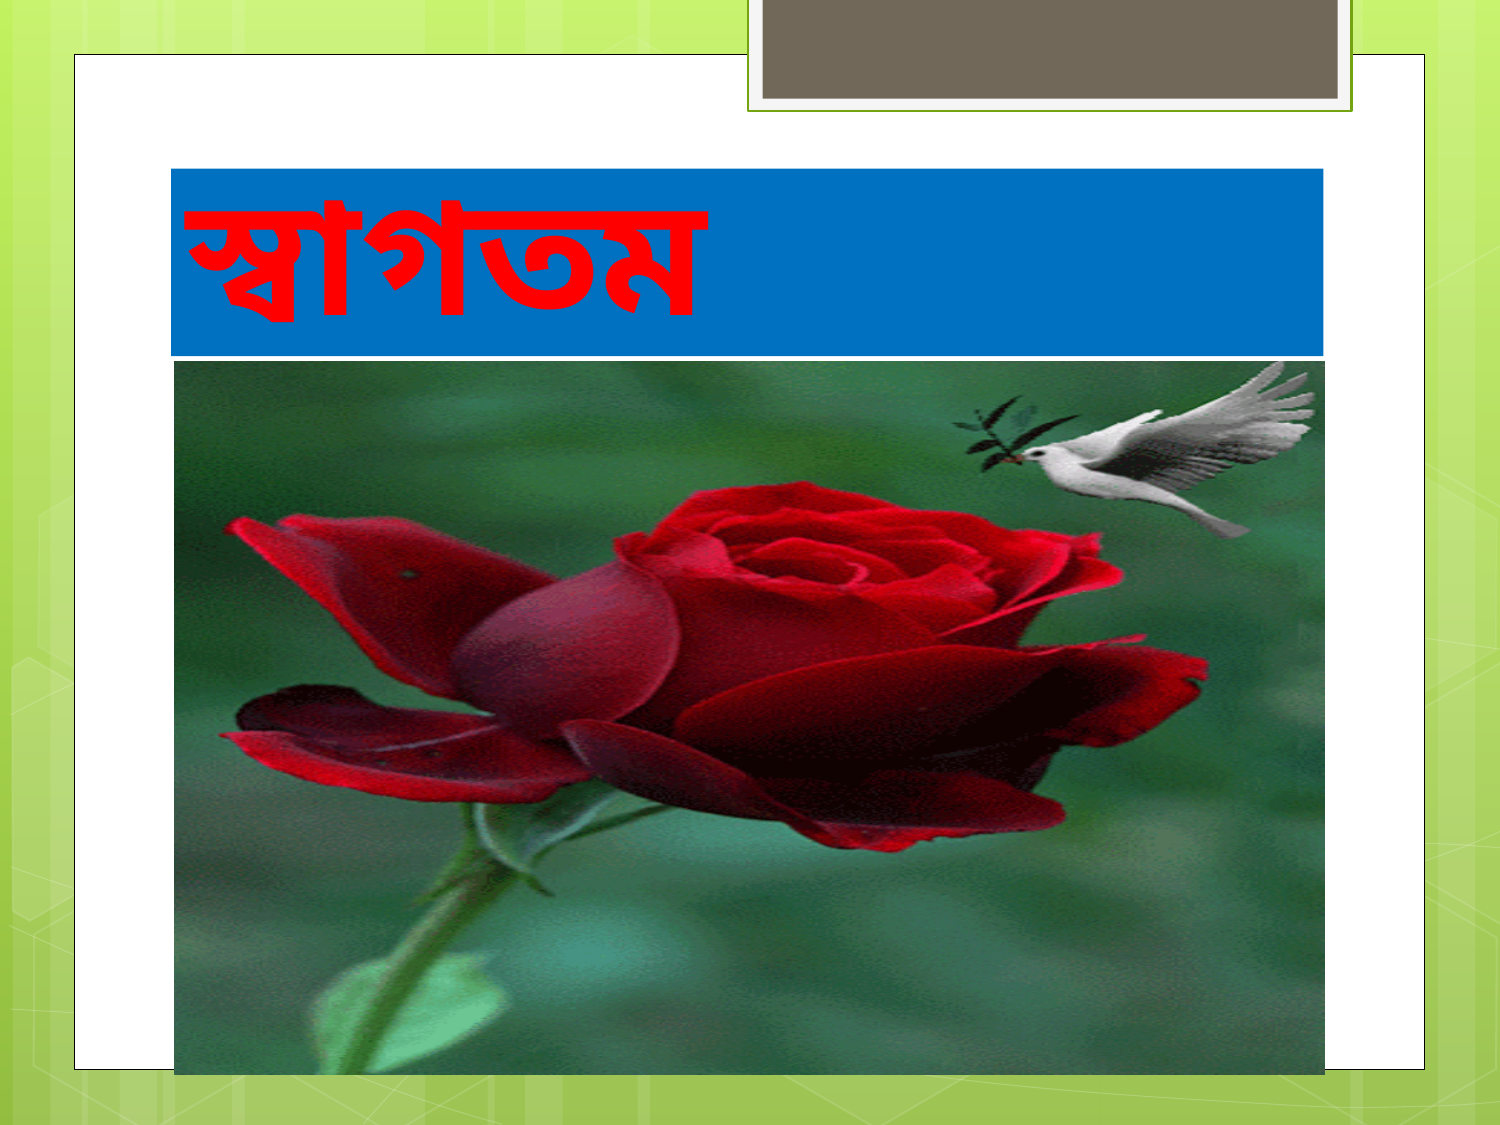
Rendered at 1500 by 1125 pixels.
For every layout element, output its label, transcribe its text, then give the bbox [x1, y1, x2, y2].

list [174, 360, 1326, 1075]
title স্বাগতম [171, 168, 1324, 357]
